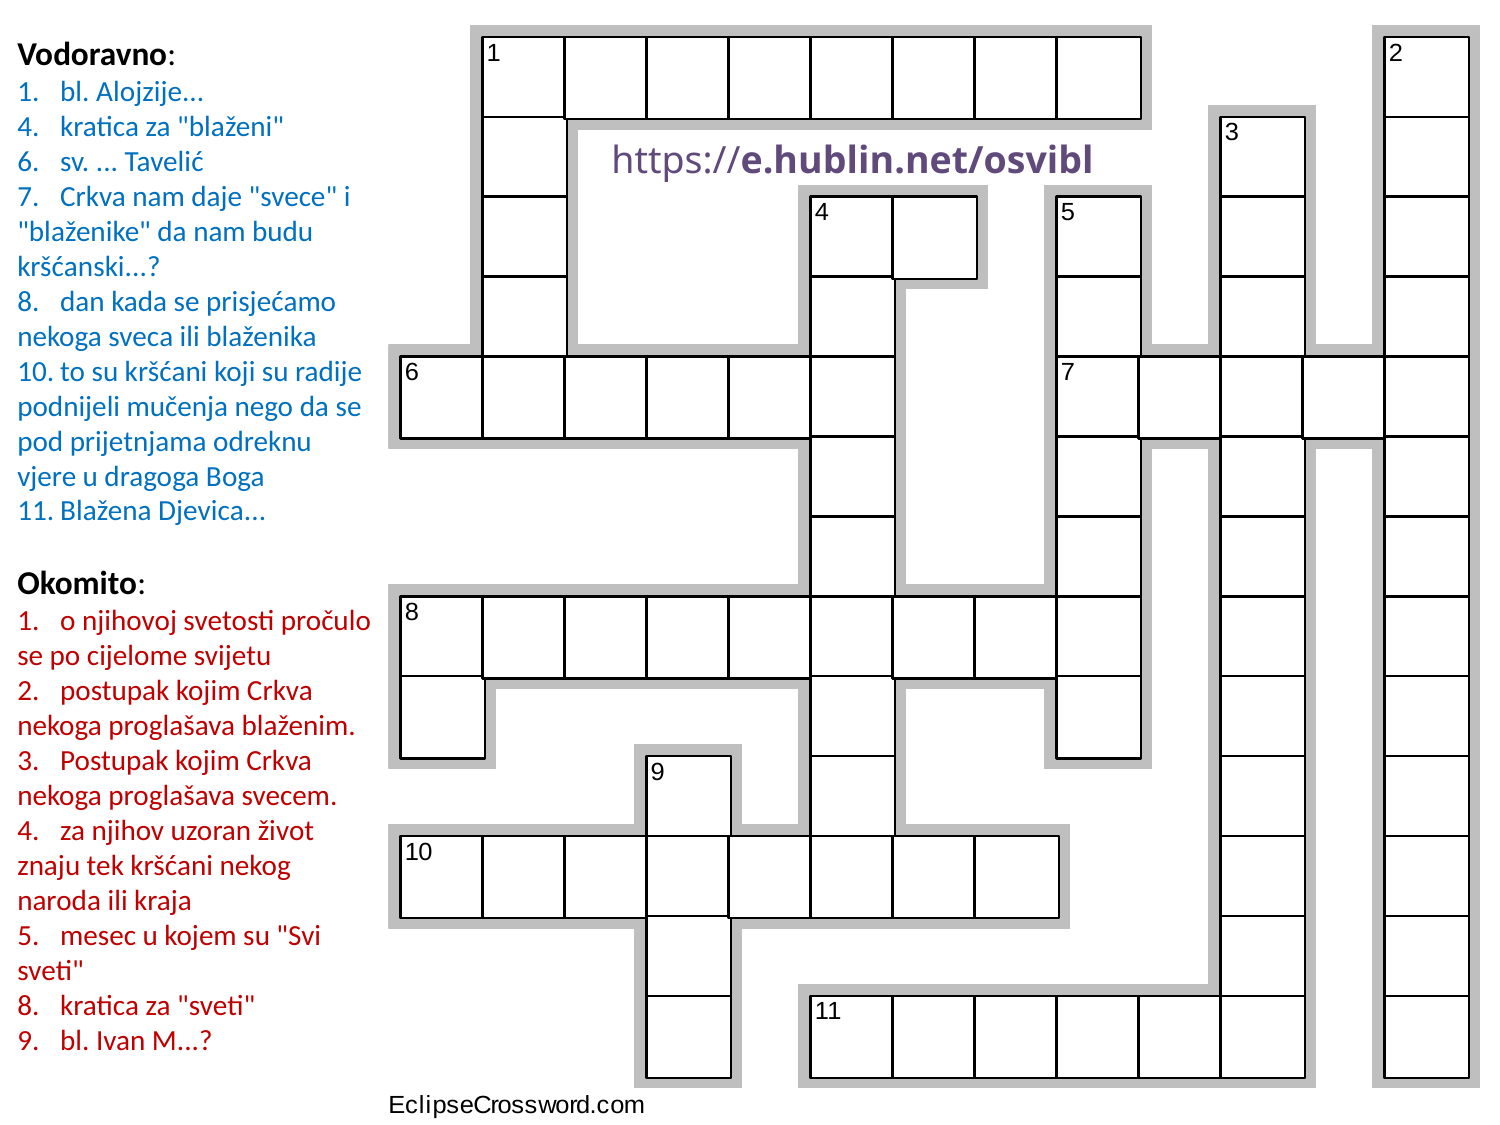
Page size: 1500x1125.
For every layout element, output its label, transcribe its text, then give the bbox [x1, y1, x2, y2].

picture [387, 24, 1484, 1120]
text_box Vodoravno: 1. bl. Alojzije... 4. kratica za "blaženi" 6. sv. ... Tavelić 7. Crkva nam daje "svece" i "blaženike" da nam budu kršćanski...? 8. dan kada se prisjećamo nekoga sveca ili blaženika 10. to su kršćani koji su radije podnijeli mučenja nego da se pod prijetnjama odreknu vjere u dragoga Boga 11. Blažena Djevica... Okomito: 1. o njihovoj svetosti pročulo se po cijelome svijetu 2. postupak kojim Crkva nekoga proglašava blaženim. 3. Postupak kojim Crkva nekoga proglašava svecem. 4. za njihov uzoran život znaju tek kršćani nekog naroda ili kraja 5. mesec u kojem su "Svi sveti" 8. kratica za "sveti" 9. bl. Ivan M...? [2, 24, 386, 1064]
